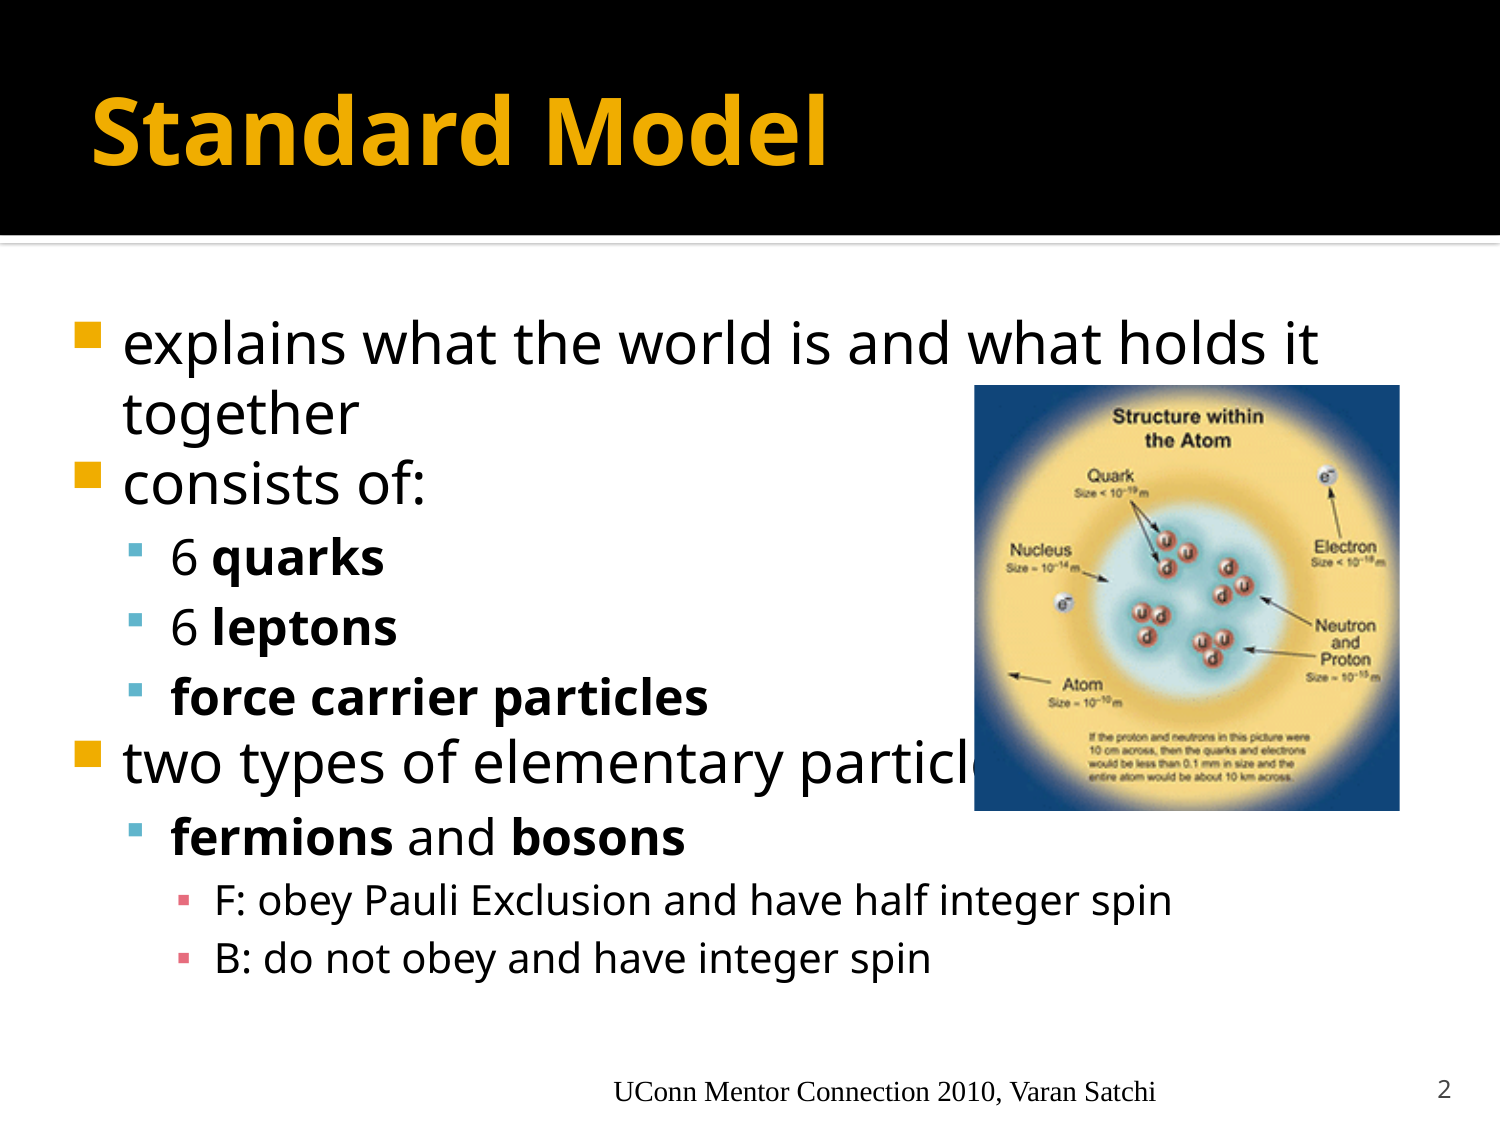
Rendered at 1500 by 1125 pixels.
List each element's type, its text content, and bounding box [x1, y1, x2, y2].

list explains what the world is and what holds it together consists of: 6 quarks 6 leptons force carrier particles two types of elementary particles fermions and bosons F: obey Pauli Exclusion and have half integer spin B: do not obey and have integer spin [41, 291, 1471, 1083]
picture [974, 385, 1400, 811]
slide_number 2 [1345, 1062, 1467, 1108]
footer UConn Mentor Connection 2010, Varan Satchi [433, 1062, 1337, 1108]
title Standard Model [75, 25, 1425, 231]
